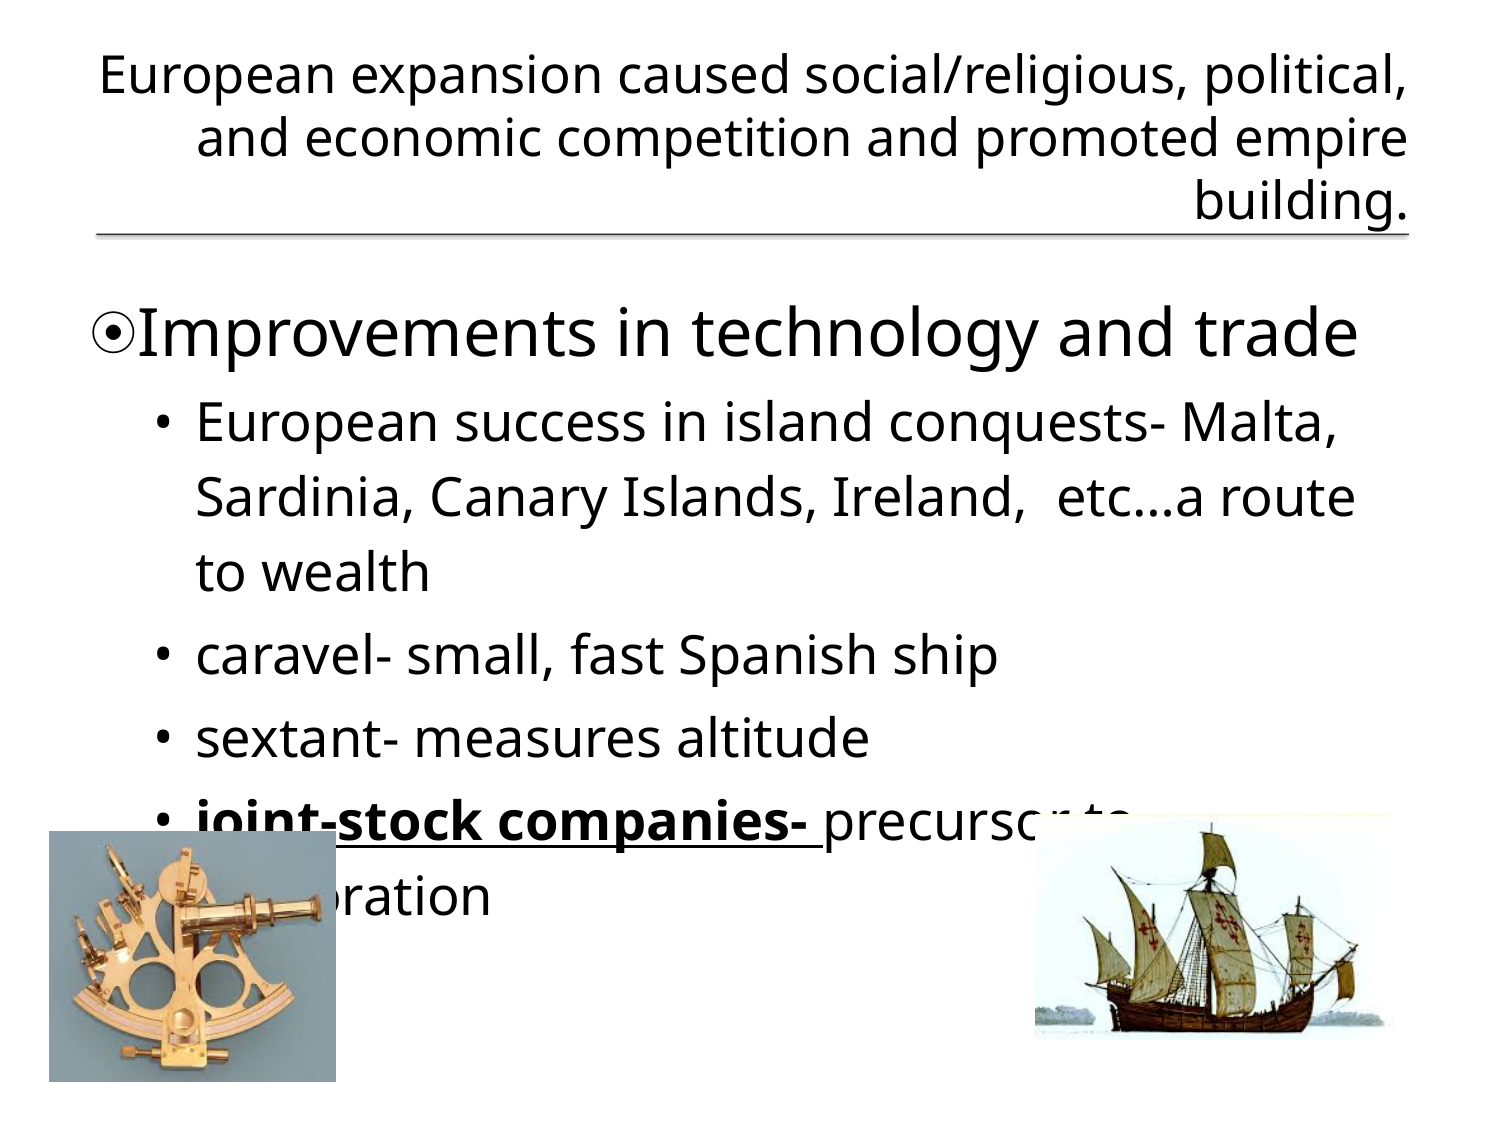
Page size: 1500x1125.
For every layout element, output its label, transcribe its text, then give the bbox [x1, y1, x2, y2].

list Improvements in technology and trade European success in island conquests- Malta, Sardinia, Canary Islands, Ireland, etc…a route to wealth caravel- small, fast Spanish ship sextant- measures altitude joint-stock companies- precursor to corporation [75, 270, 1425, 1013]
title European expansion caused social/religious, political, and economic competition and promoted empire building. [75, 50, 1425, 238]
picture [49, 831, 336, 1083]
picture [1035, 814, 1394, 1040]
